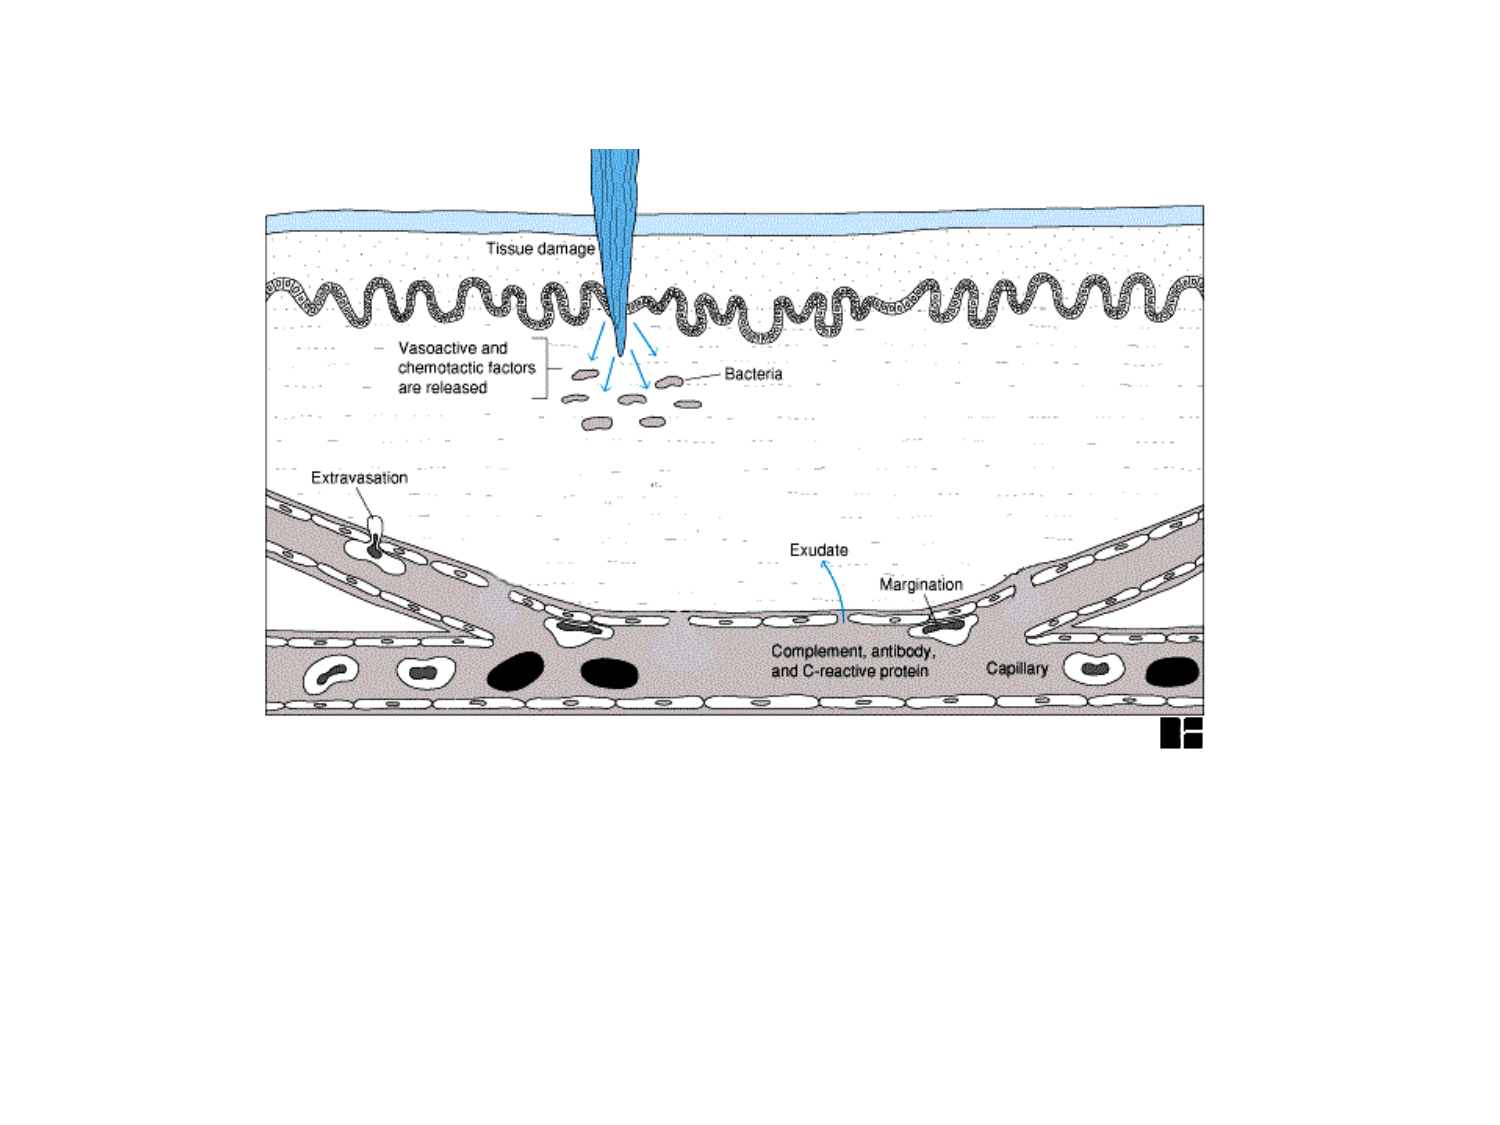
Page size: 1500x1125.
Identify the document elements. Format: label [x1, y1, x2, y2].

picture [264, 149, 1206, 752]
